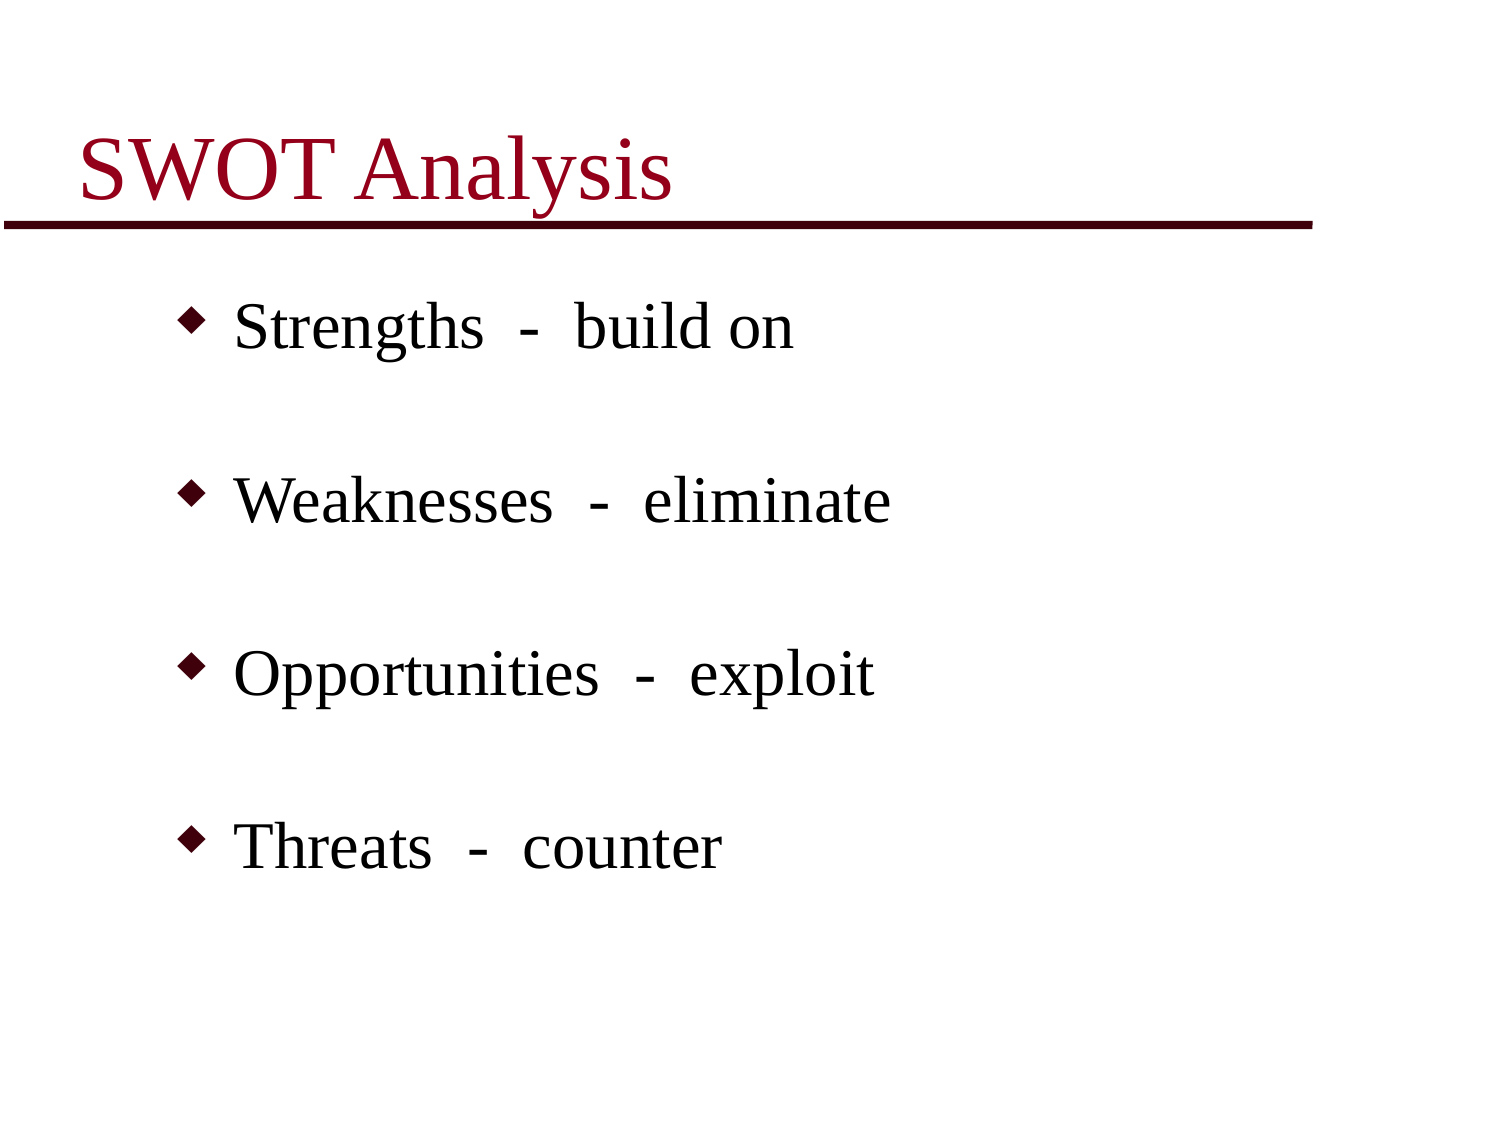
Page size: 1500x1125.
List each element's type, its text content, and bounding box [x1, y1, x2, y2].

list Strengths - build on Weaknesses - eliminate Opportunities - exploit Threats - counter [162, 275, 1438, 950]
title SWOT Analysis [62, 43, 1338, 225]
